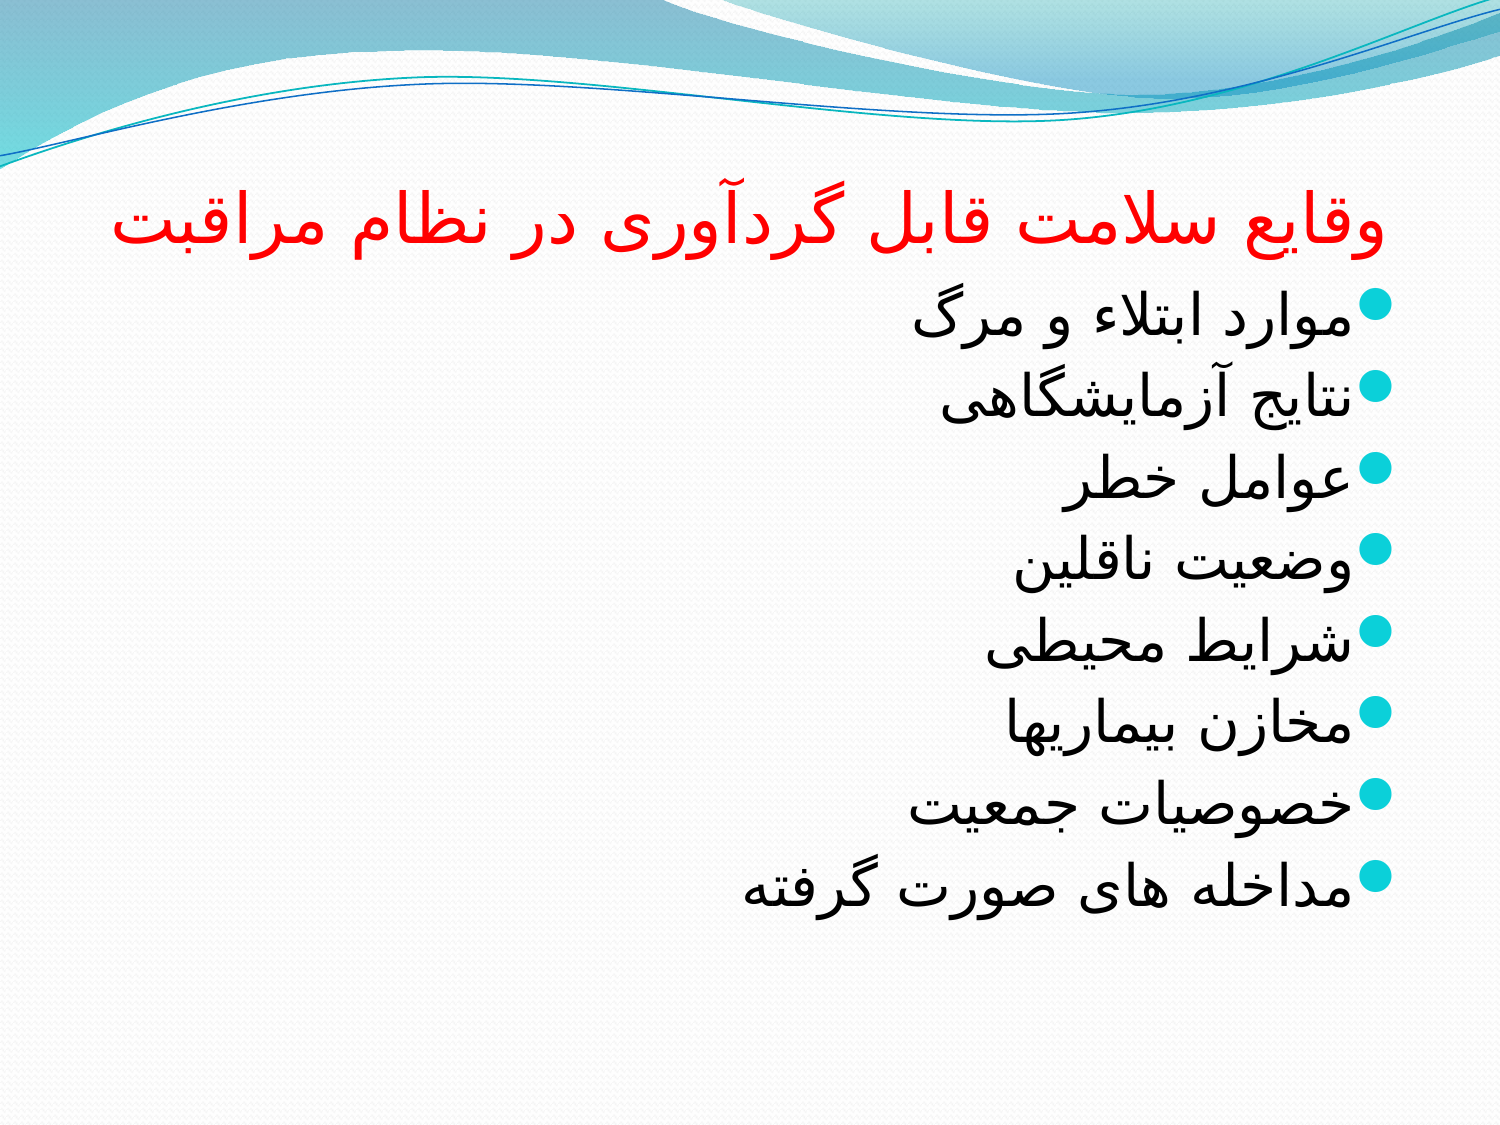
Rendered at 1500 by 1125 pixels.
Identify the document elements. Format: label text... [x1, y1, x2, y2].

title وقایع سلامت قابل گردآوری در نظام مراقبت [75, 115, 1425, 258]
list موارد ابتلاء و مرگ نتایج آزمایشگاهی عوامل خطر وضعیت ناقلین شرایط محیطی مخازن بیماریها خصوصیات جمعیت مداخله های صورت گرفته [75, 269, 1425, 1038]
